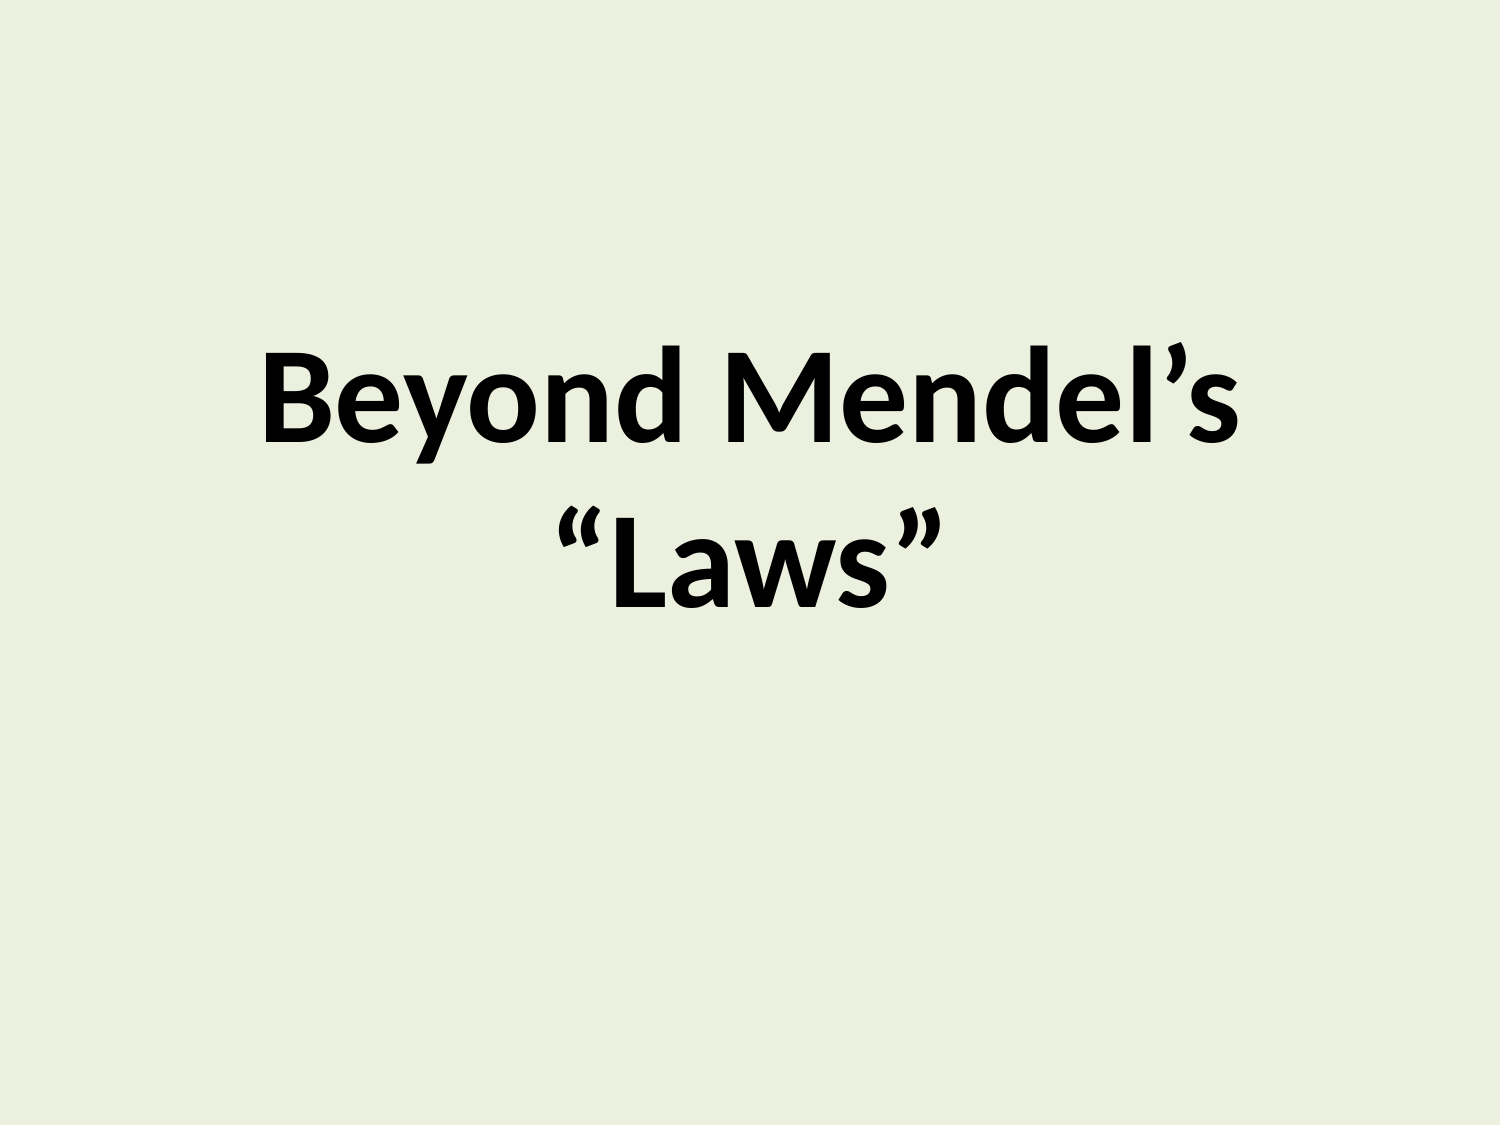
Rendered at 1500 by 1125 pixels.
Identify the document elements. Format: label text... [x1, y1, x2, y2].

title Beyond Mendel’s “Laws” [112, 349, 1388, 591]
